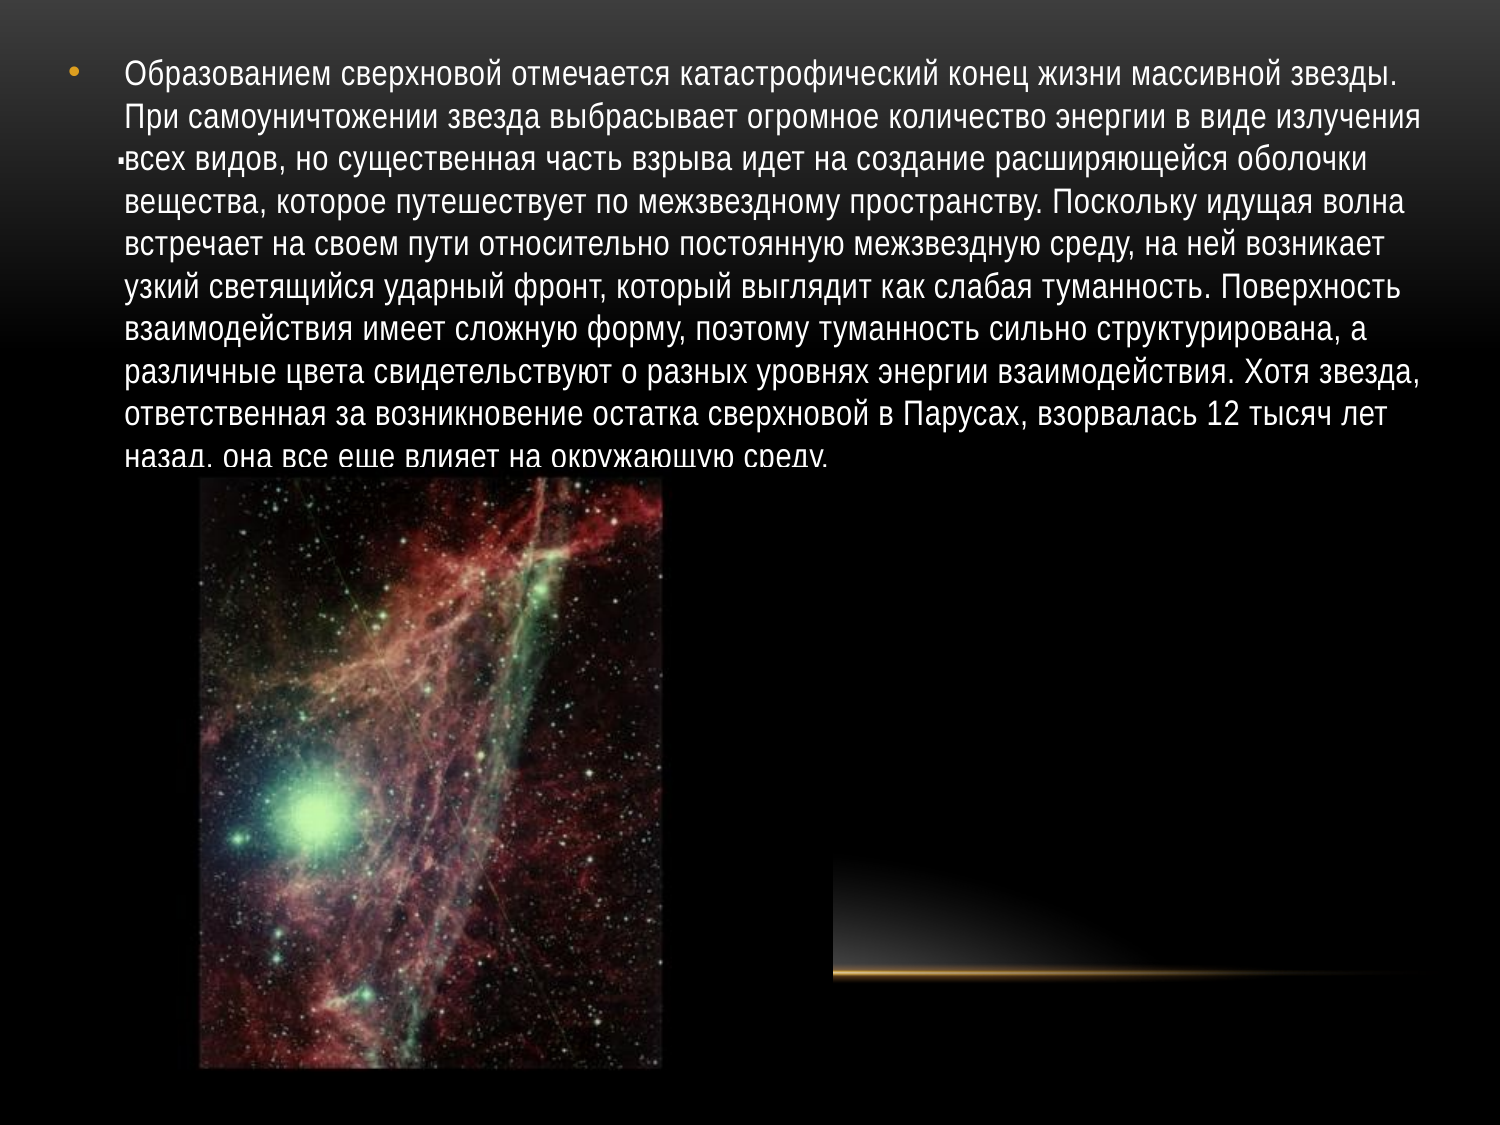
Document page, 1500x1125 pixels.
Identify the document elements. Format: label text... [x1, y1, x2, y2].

list Образованием сверхновой отмечается катастрофический конец жизни массивной звезды. При самоуничтожении звезда выбрасывает огромное количество энергии в виде излучения всех видов, но существенная часть взрыва идет на создание расширяющейся оболочки вещества, которое путешествует по межзвездному пространству. Поскольку идущая волна встречает на своем пути относительно постоянную межзвездную среду, на ней возникает узкий светящийся ударный фронт, который выглядит как слабая туманность. Поверхность взаимодействия имеет сложную форму, поэтому туманность сильно структурирована, а различные цвета свидетельствуют о разных уровнях энергии взаимодействия. Хотя звезда, ответственная за возникновение остатка сверхновой в Парусах, взорвалась 12 тысяч лет назад, она все еще влияет на окружающую среду. [53, 42, 1447, 516]
picture [0, 0, 1500, 1125]
